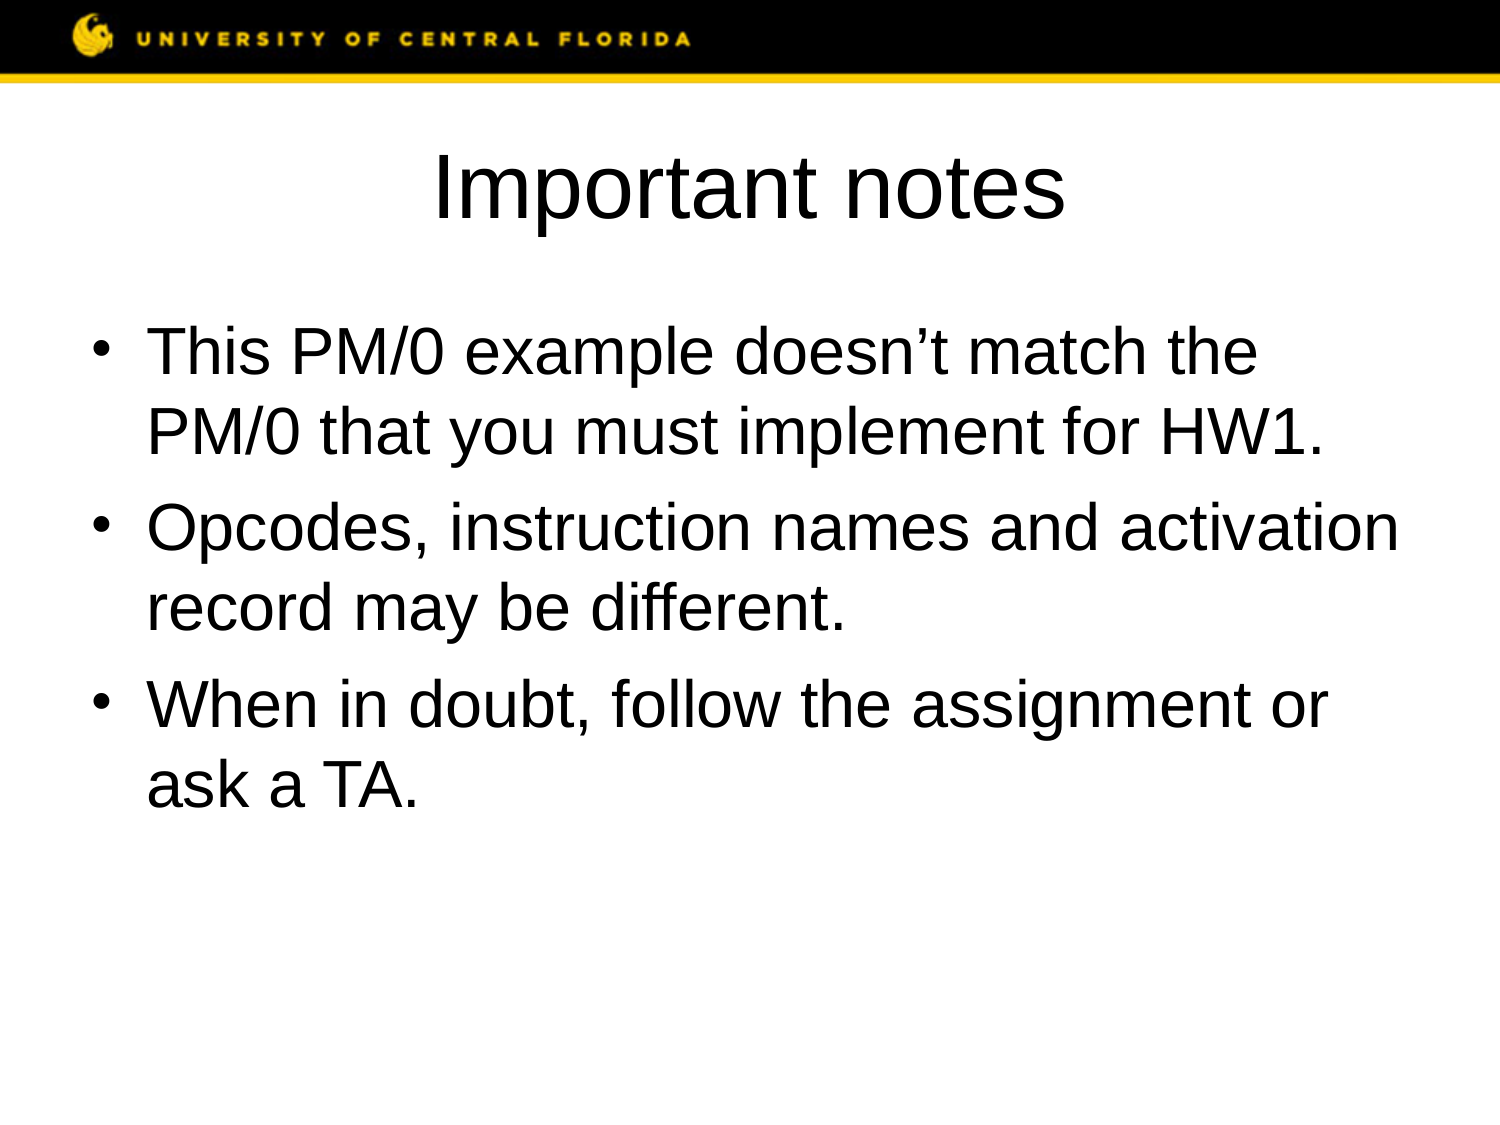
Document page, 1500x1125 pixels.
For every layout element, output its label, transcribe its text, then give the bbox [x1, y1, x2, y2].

title Important notes [74, 87, 1425, 276]
picture [0, 0, 1500, 1125]
list This PM/0 example doesn’t match the PM/0 that you must implement for HW1. Opcodes, instruction names and activation record may be different. When in doubt, follow the assignment or ask a TA. [74, 299, 1425, 1063]
